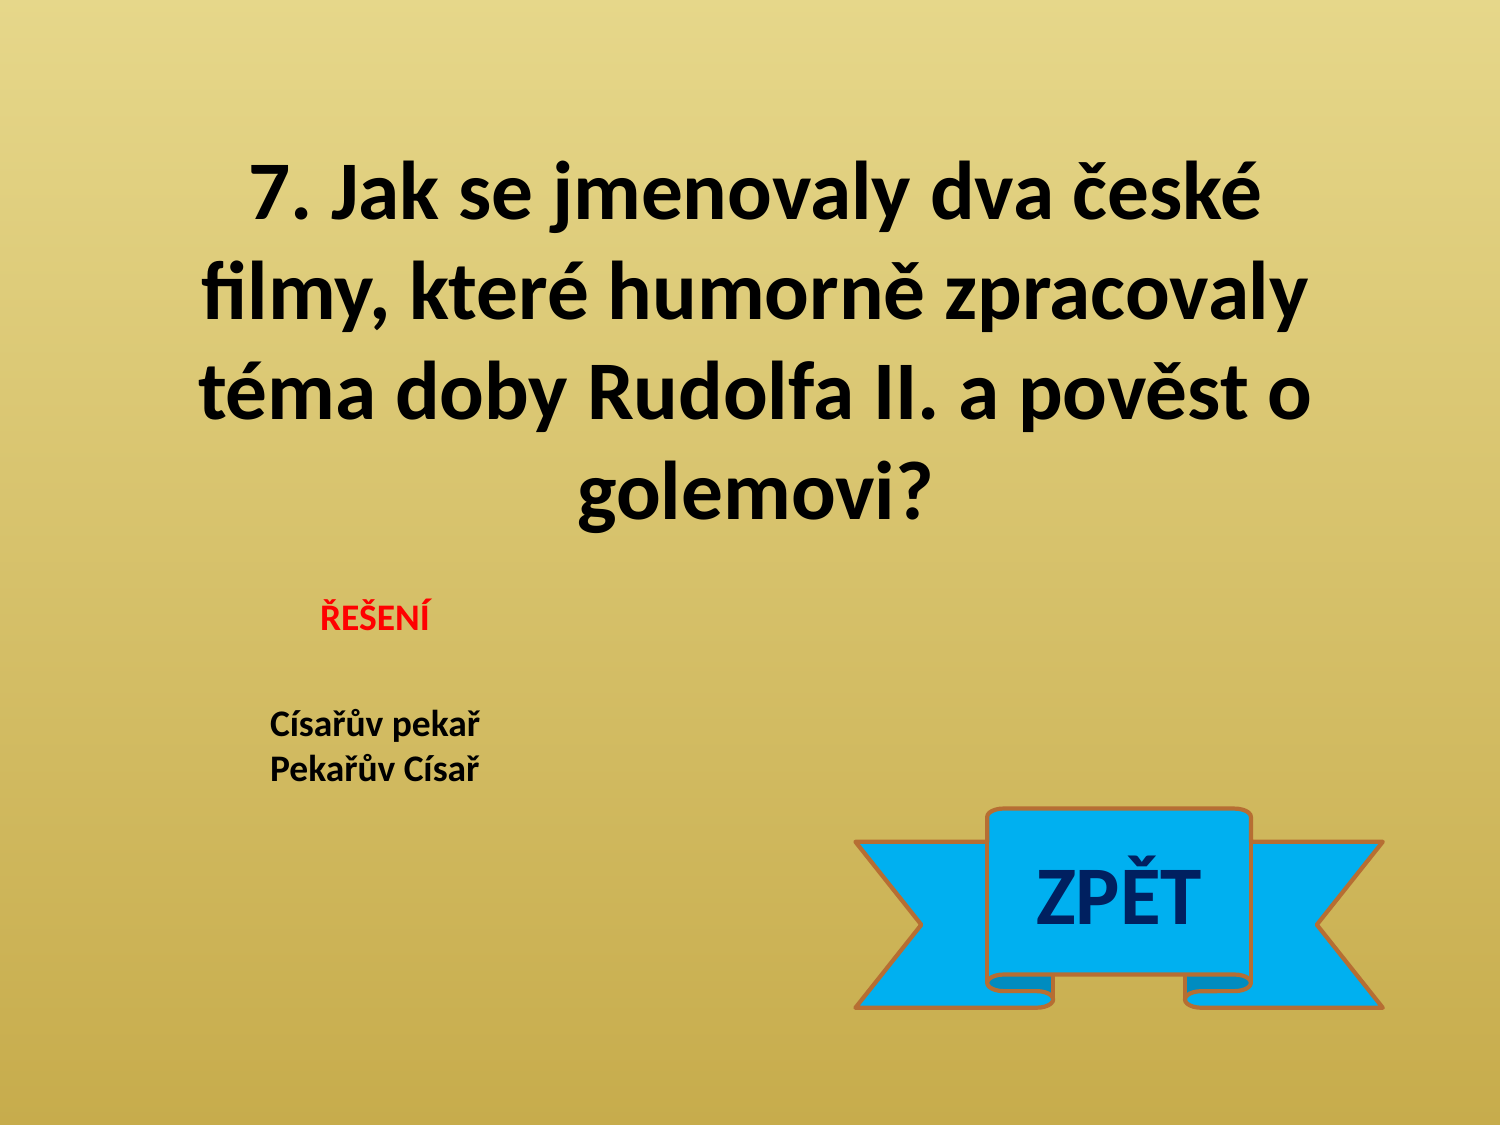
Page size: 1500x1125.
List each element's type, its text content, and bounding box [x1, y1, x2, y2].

text_box ZPĚT [853, 806, 1385, 1010]
text_box Císařův pekař Pekařův Císař [152, 691, 598, 797]
text_box 7. Jak se jmenovaly dva české filmy, které humorně zpracovaly téma doby Rudolfa II. a pověst o golemovi? [163, 128, 1348, 544]
text_box ŘEŠENÍ [152, 585, 598, 646]
